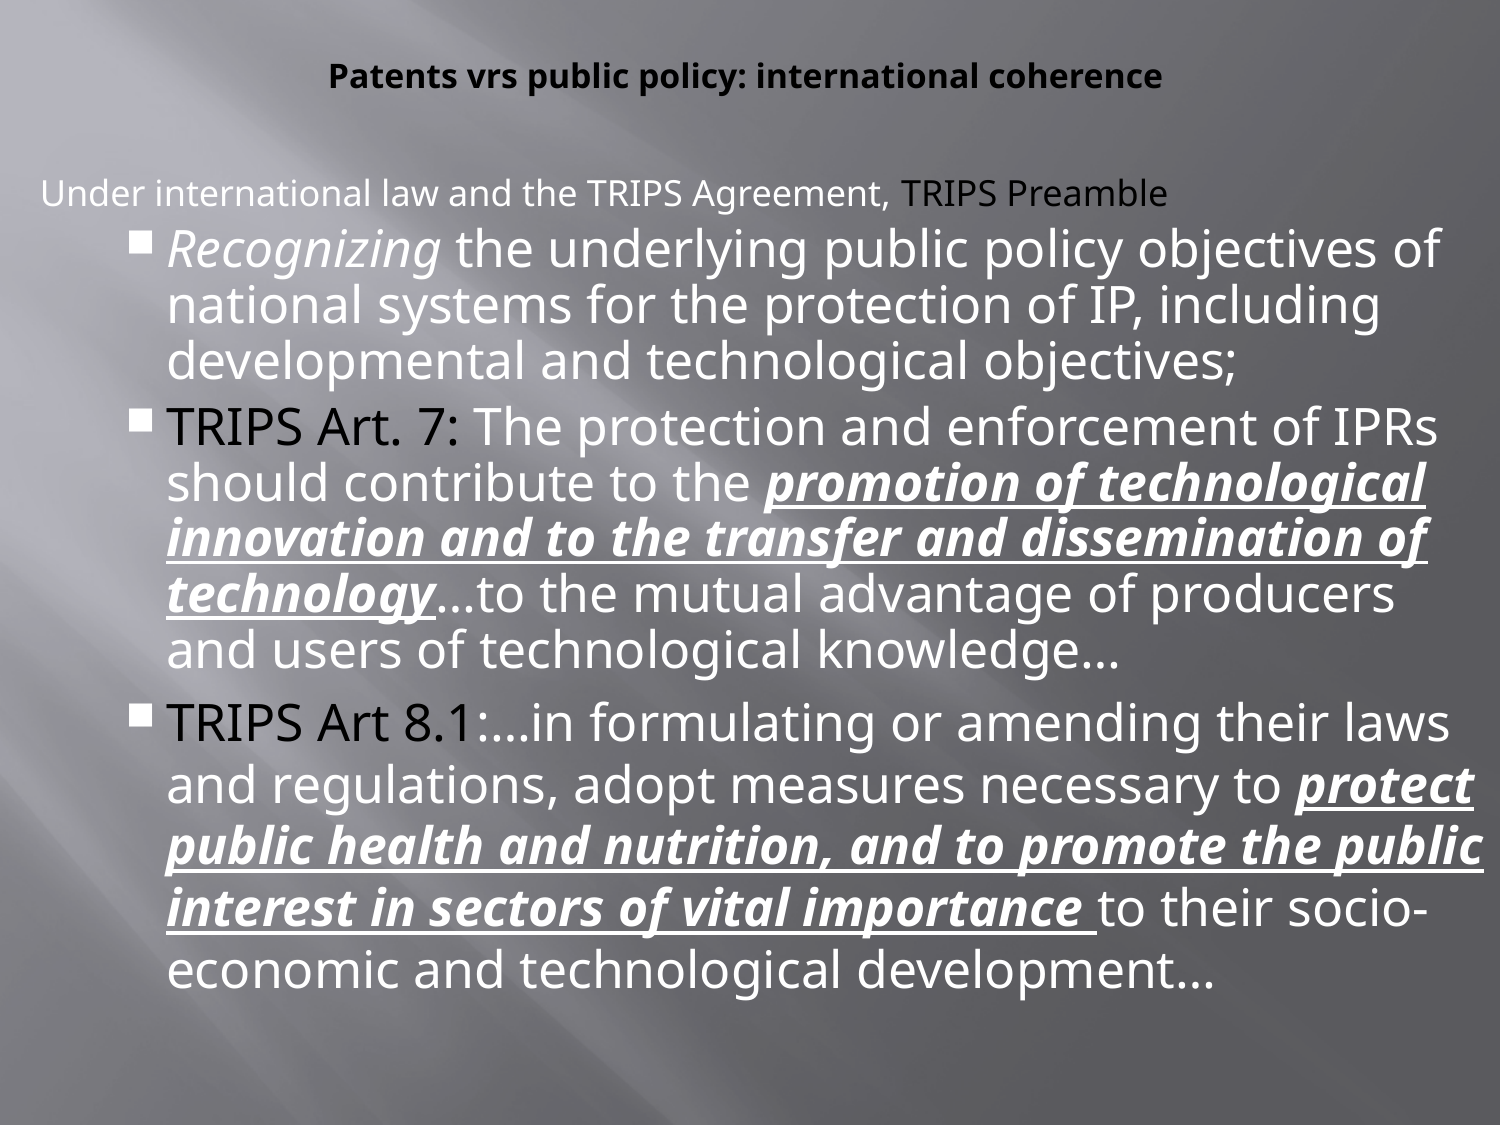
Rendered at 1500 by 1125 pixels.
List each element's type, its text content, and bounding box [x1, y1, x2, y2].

title Patents vrs public policy: international coherence [75, 0, 1425, 150]
list Under international law and the TRIPS Agreement, TRIPS Preamble Recognizing the underlying public policy objectives of national systems for the protection of IP, including developmental and technological objectives; TRIPS Art. 7: The protection and enforcement of IPRs should contribute to the promotion of technological innovation and to the transfer and dissemination of technology…to the mutual advantage of producers and users of technological knowledge… TRIPS Art 8.1:…in formulating or amending their laws and regulations, adopt measures necessary to protect public health and nutrition, and to promote the public interest in sectors of vital importance to their socio-economic and technological development… [24, 162, 1500, 1125]
